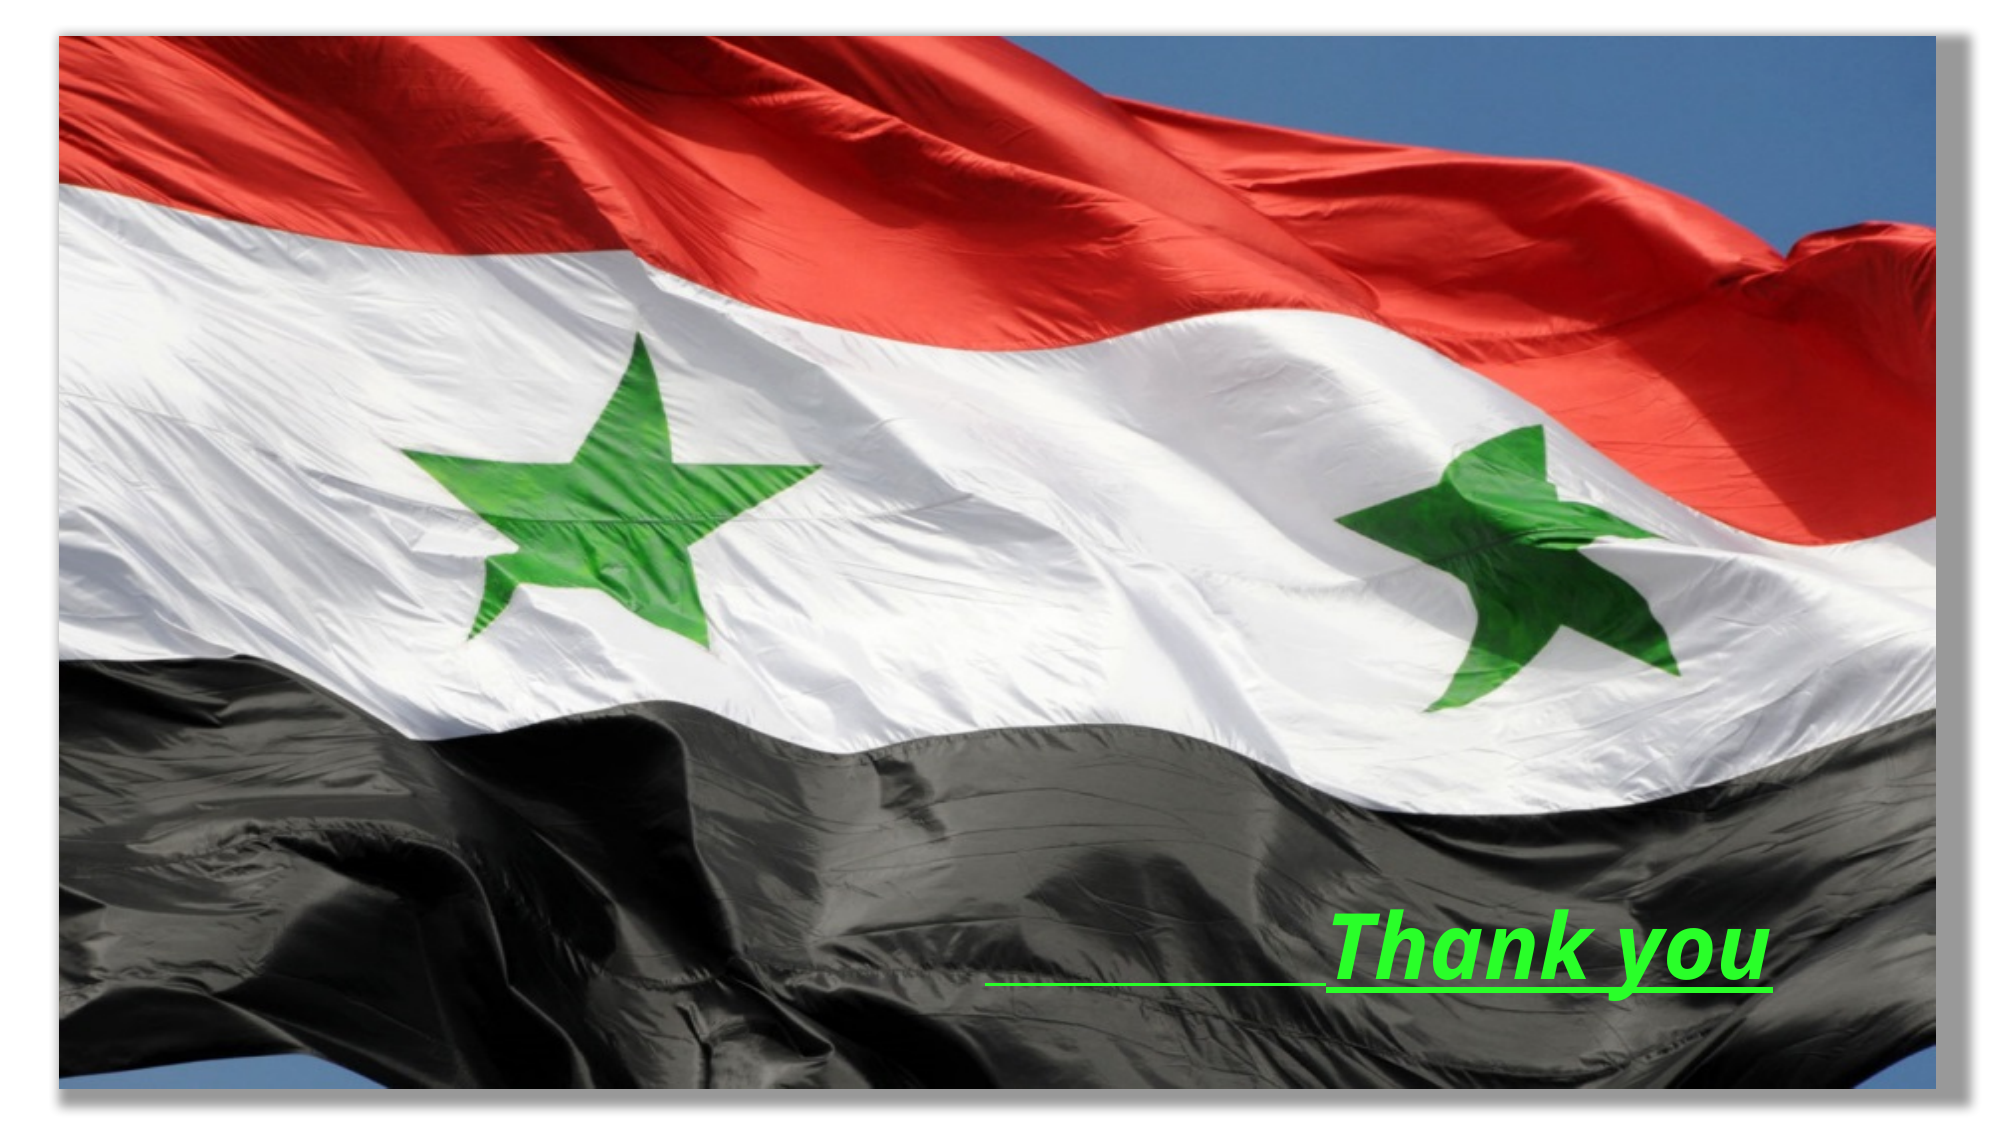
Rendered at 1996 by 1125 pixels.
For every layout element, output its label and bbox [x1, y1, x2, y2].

picture [59, 36, 1936, 1089]
